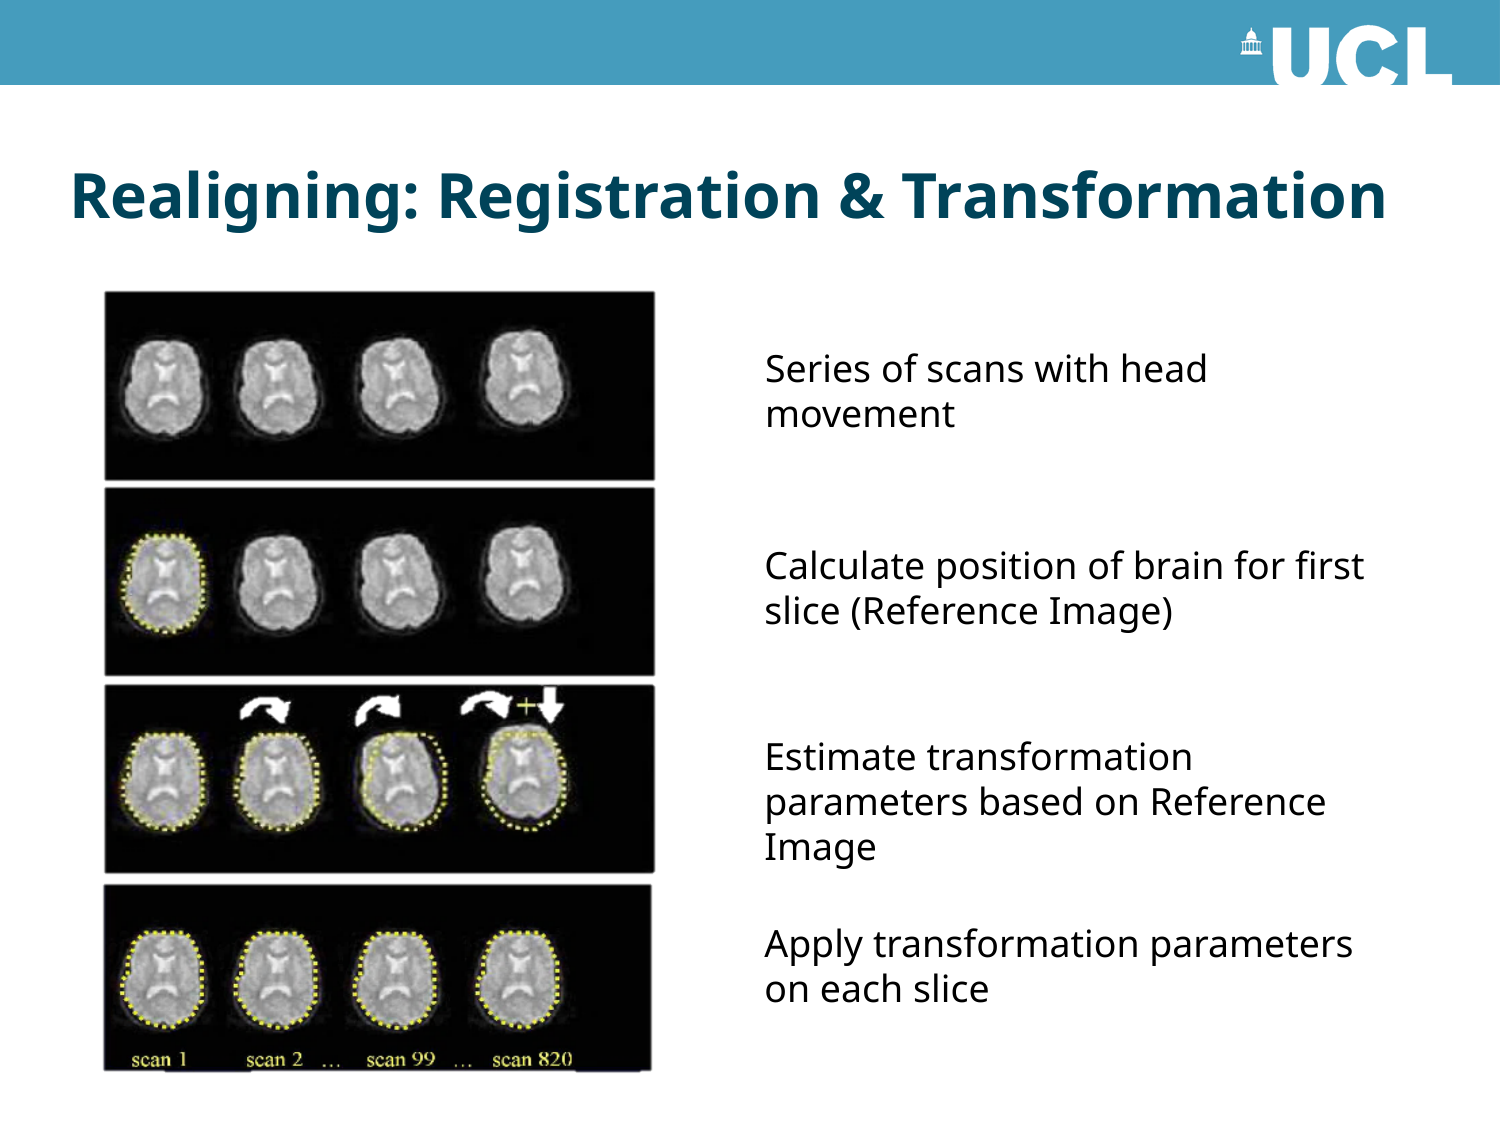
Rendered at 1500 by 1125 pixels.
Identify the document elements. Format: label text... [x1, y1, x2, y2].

text_box Series of scans with head movement [750, 338, 1400, 443]
picture [0, 0, 1500, 85]
text_box Estimate transformation parameters based on Reference Image [749, 725, 1399, 876]
title Realigning: Registration & Transformation [54, 148, 1447, 362]
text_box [100, 278, 667, 1082]
text_box Apply transformation parameters on each slice [749, 912, 1399, 1018]
text_box Calculate position of brain for first slice (Reference Image) [749, 534, 1399, 640]
